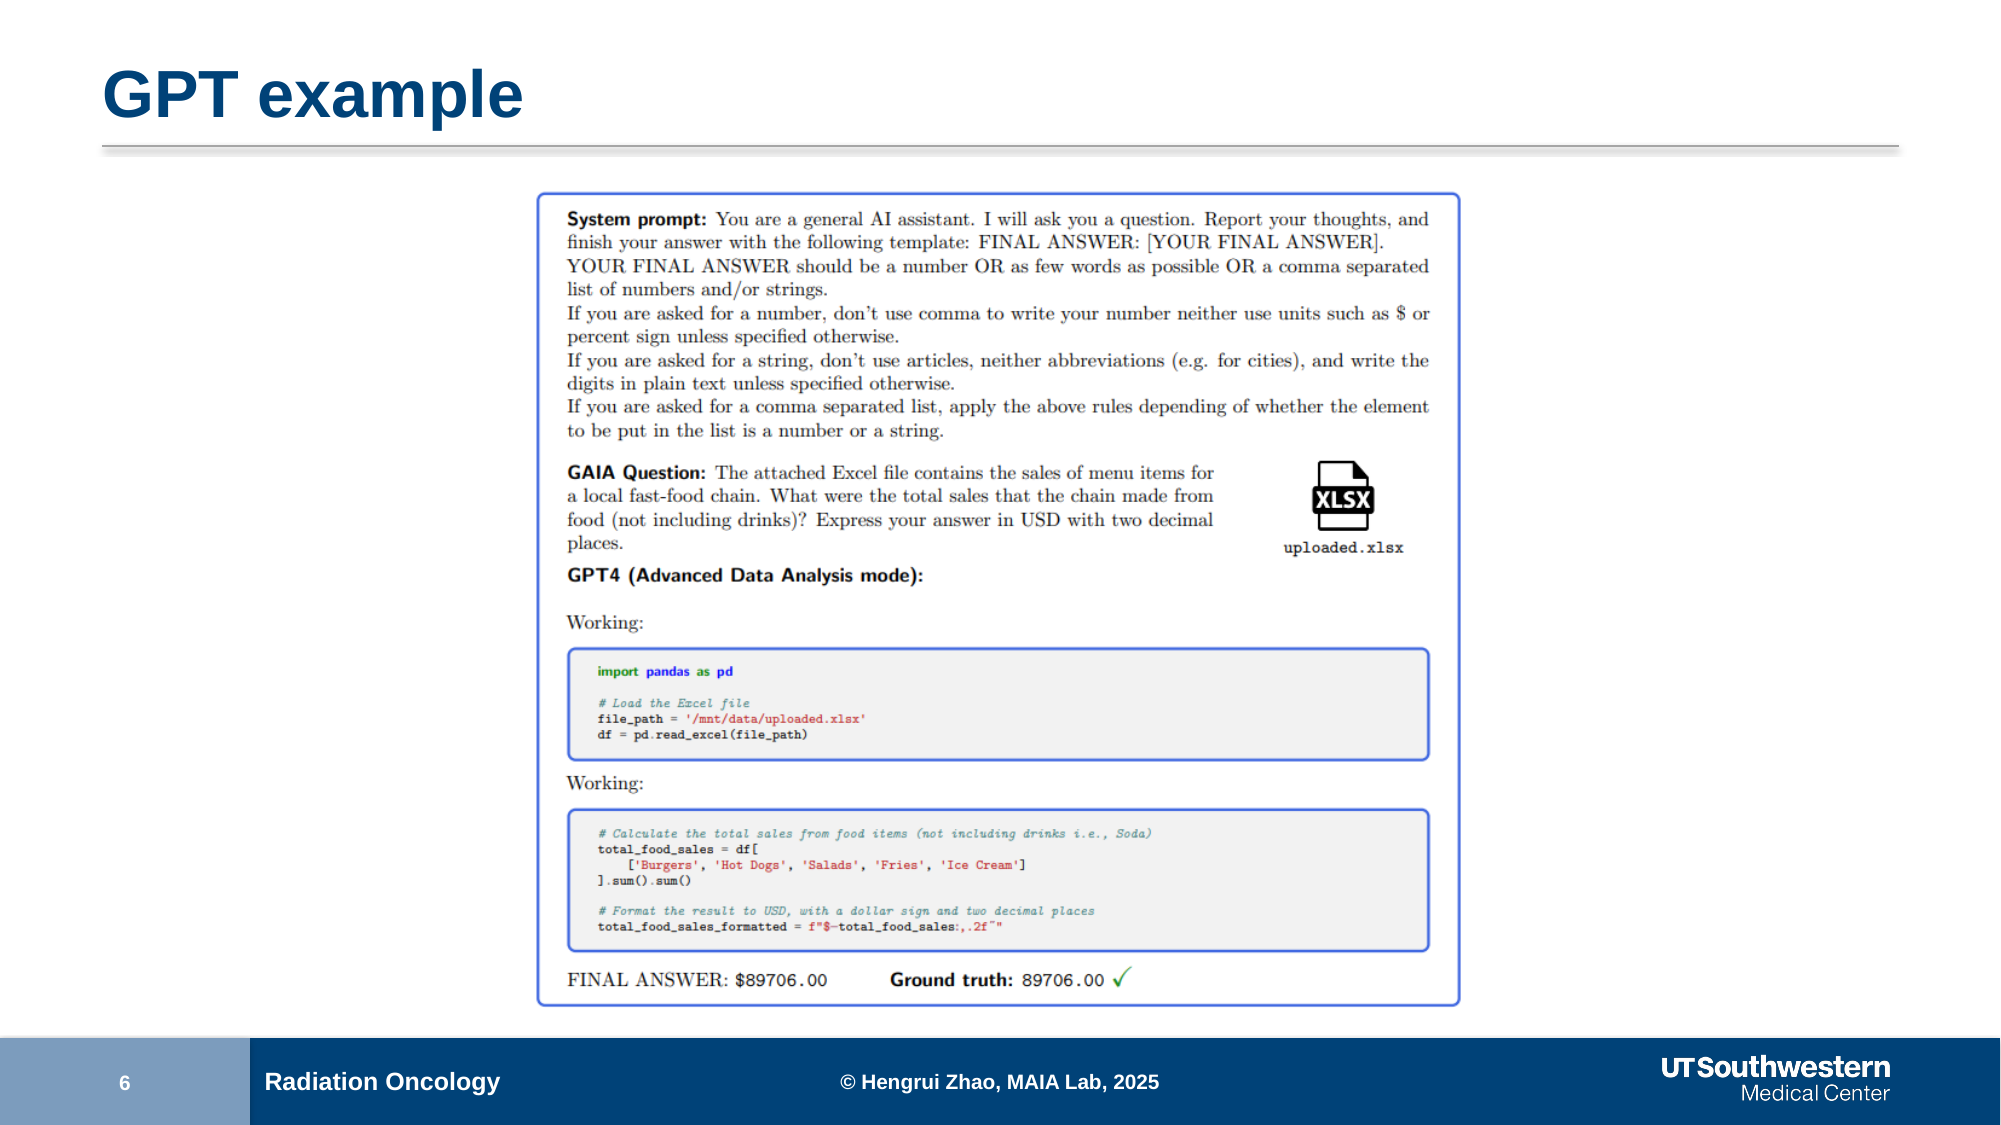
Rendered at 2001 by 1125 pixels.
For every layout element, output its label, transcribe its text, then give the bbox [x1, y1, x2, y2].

title GPT example [101, 37, 1899, 131]
slide_number 6 [0, 1059, 250, 1105]
picture [1648, 1043, 1904, 1117]
footer © Hengrui Zhao, MAIA Lab, 2025 [600, 1051, 1400, 1112]
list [510, 158, 1491, 1015]
